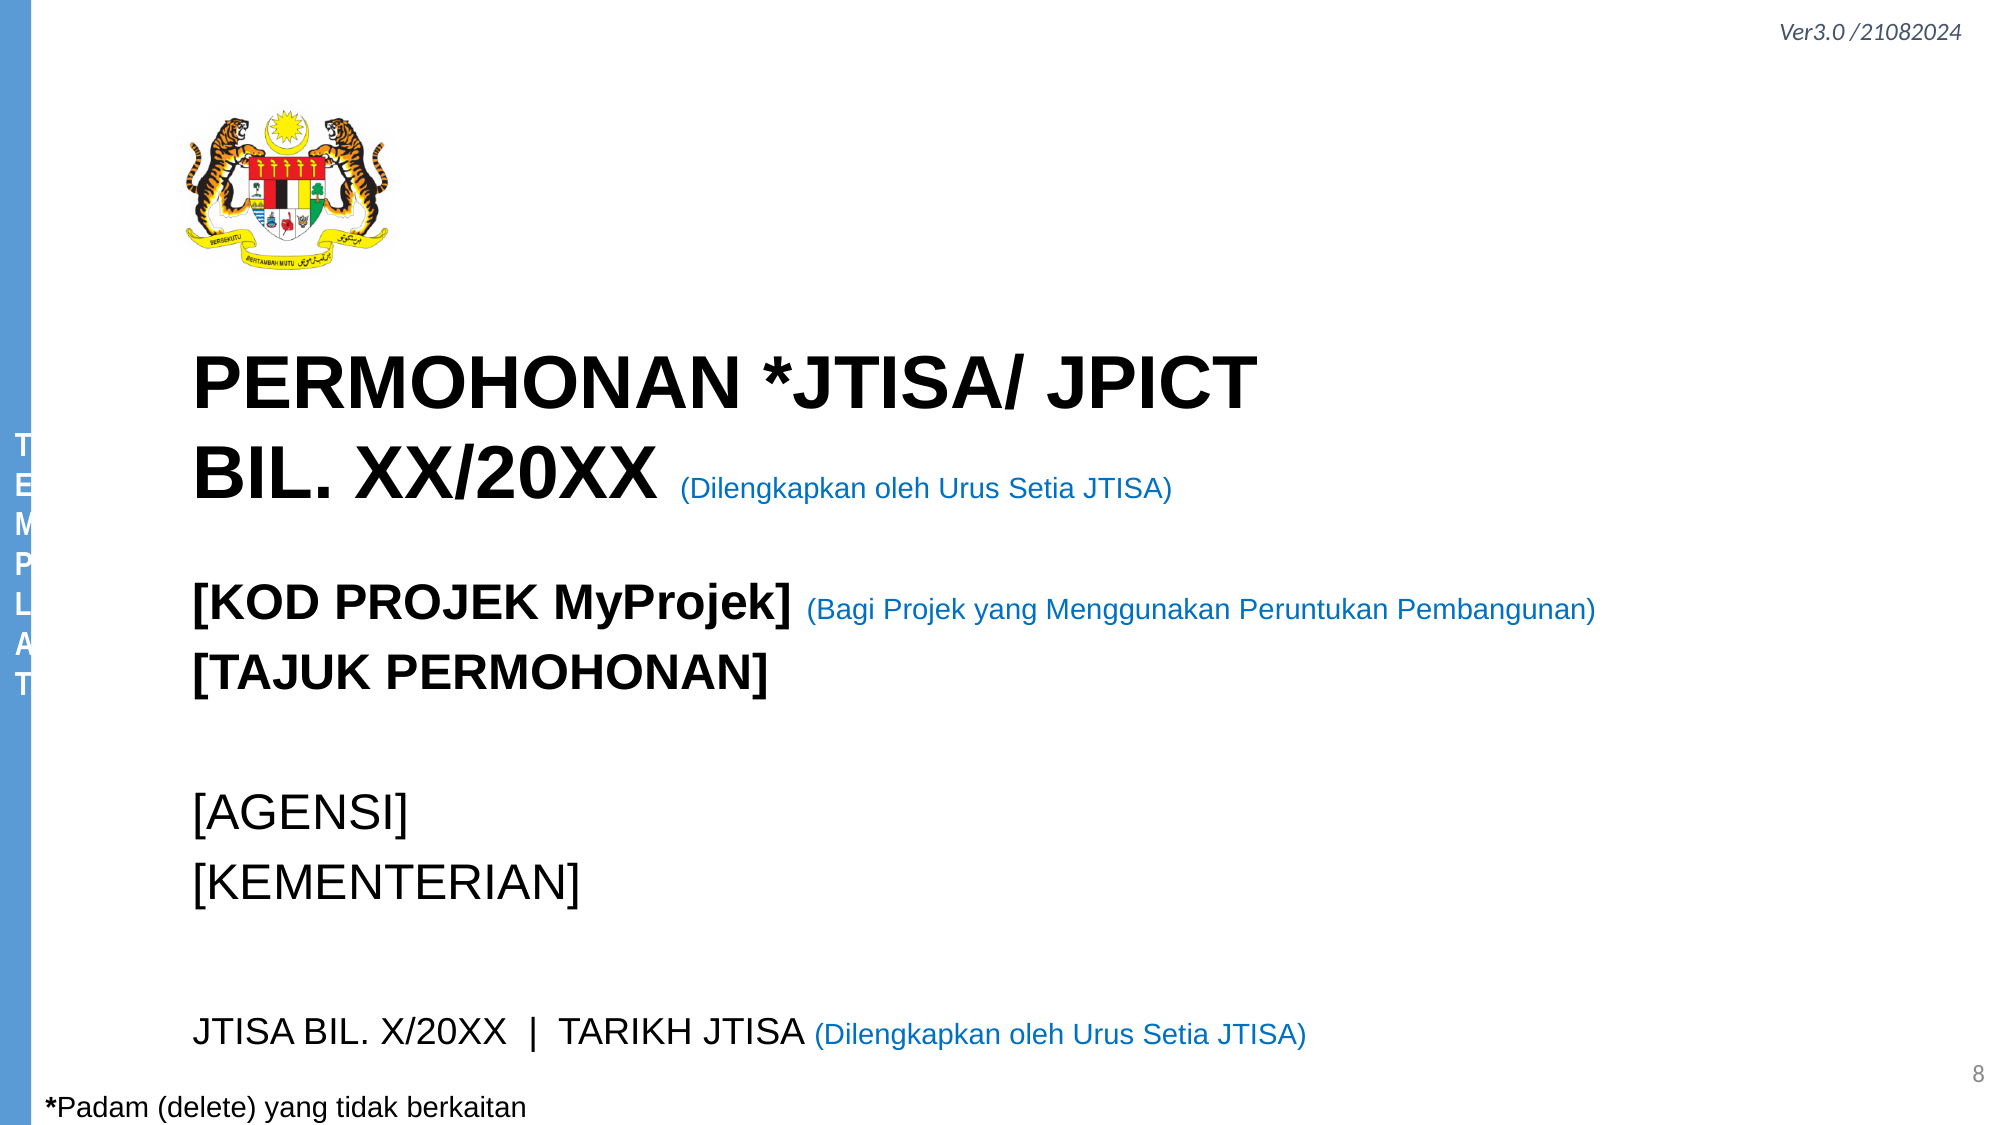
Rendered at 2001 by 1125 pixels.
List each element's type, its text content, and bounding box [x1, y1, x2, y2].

text_box JTISA BIL. X/20XX | TARIKH JTISA (Dilengkapkan oleh Urus Setia JTISA) [177, 999, 1811, 1105]
text_box PERMOHONAN *JTISA/ JPICT BIL. XX/20XX (Dilengkapkan oleh Urus Setia JTISA) [177, 325, 1811, 525]
text_box [KOD PROJEK MyProjek] (Bagi Projek yang Menggunakan Peruntukan Pembangunan) [TAJUK PERMOHONAN] [AGENSI] [KEMENTERIAN] [177, 562, 1811, 957]
text_box *Padam (delete) yang tidak berkaitan [30, 1080, 624, 1125]
picture [177, 100, 396, 280]
text_box 8 [1549, 1042, 2000, 1103]
text_box Ver3.0 /21082024 [1752, 8, 1977, 53]
